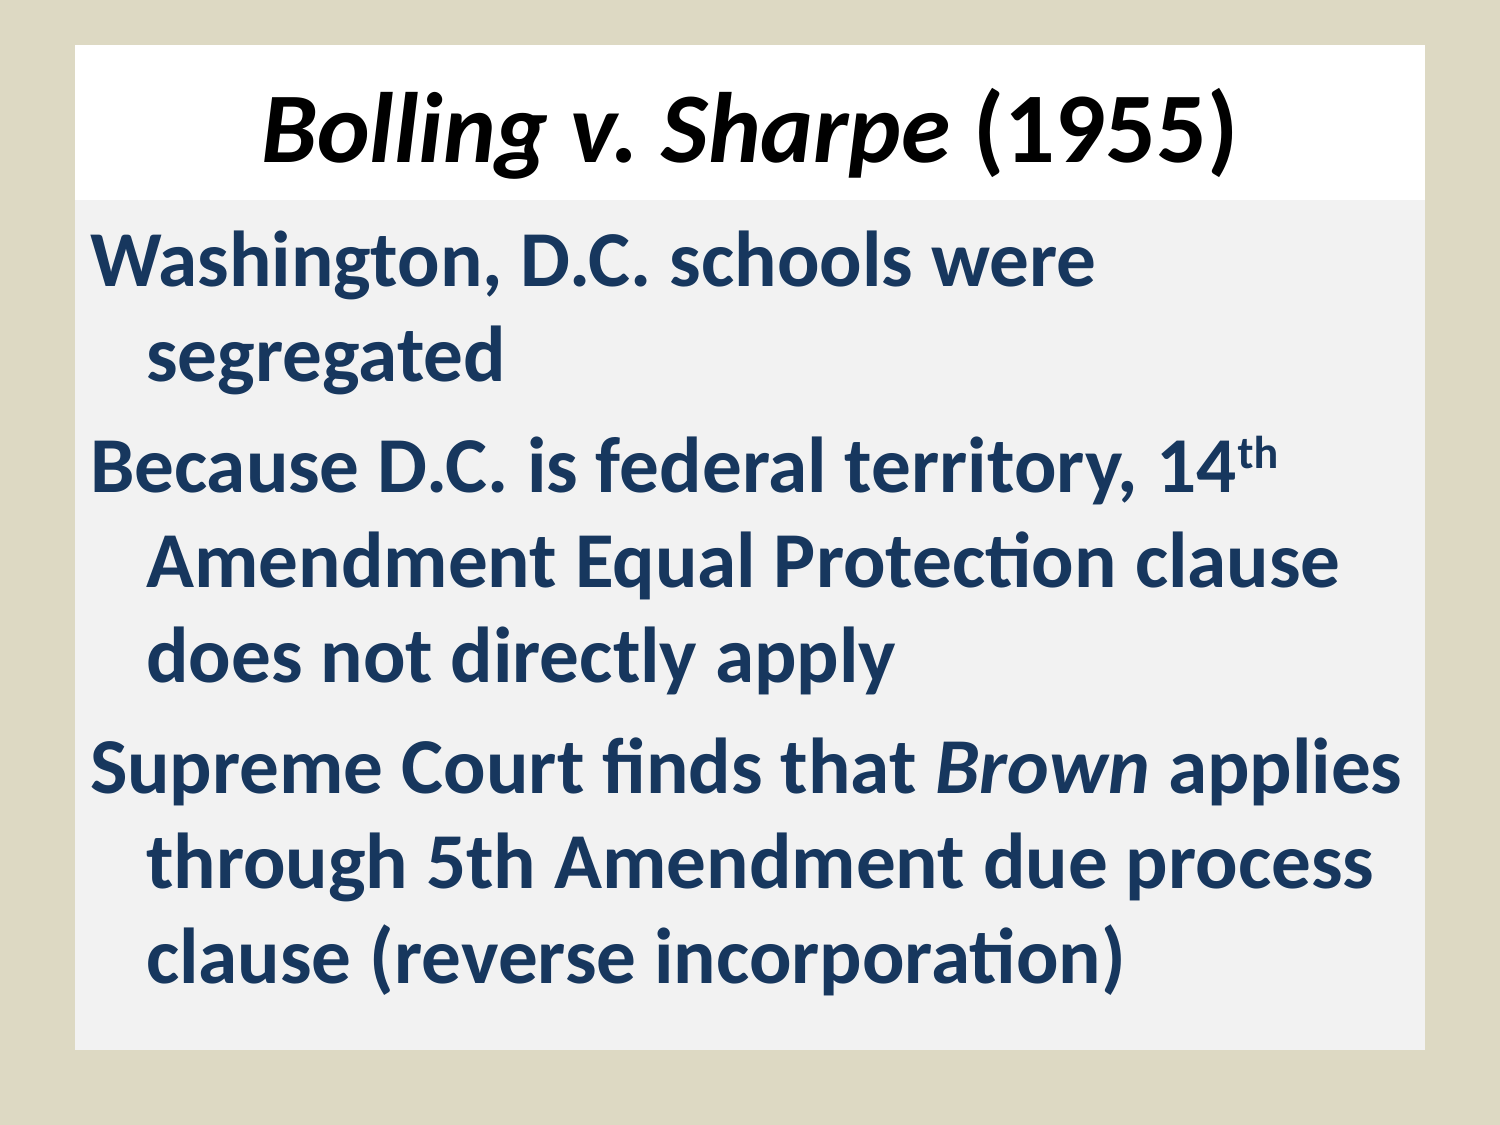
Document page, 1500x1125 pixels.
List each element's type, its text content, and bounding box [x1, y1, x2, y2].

title Bolling v. Sharpe (1955) [75, 45, 1425, 200]
list Washington, D.C. schools were segregated Because D.C. is federal territory, 14th Amendment Equal Protection clause does not directly apply Supreme Court finds that Brown applies through 5th Amendment due process clause (reverse incorporation) [75, 200, 1425, 1050]
